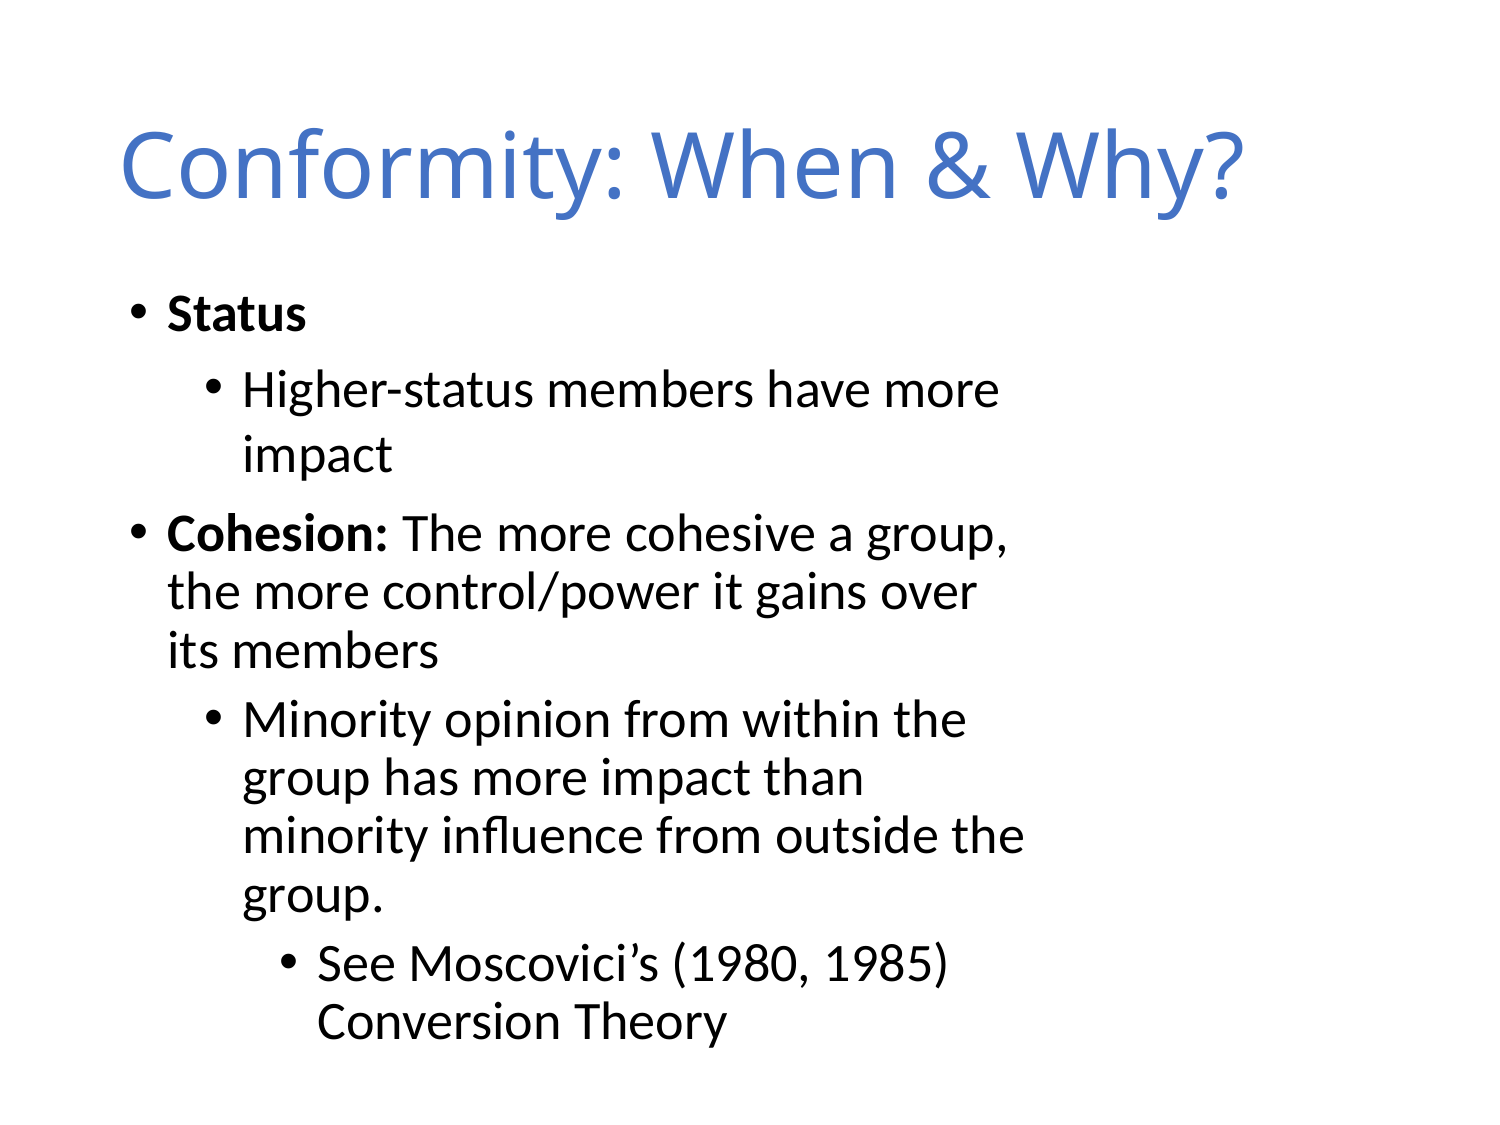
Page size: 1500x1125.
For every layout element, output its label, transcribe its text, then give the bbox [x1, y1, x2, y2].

list Status Higher-status members have more impact Cohesion: The more cohesive a group, the more control/power it gains over its members Minority opinion from within the group has more impact than minority influence from outside the group. See Moscovici’s (1980, 1985) Conversion Theory [114, 277, 1045, 992]
title Conformity: When & Why? [103, 59, 1397, 278]
